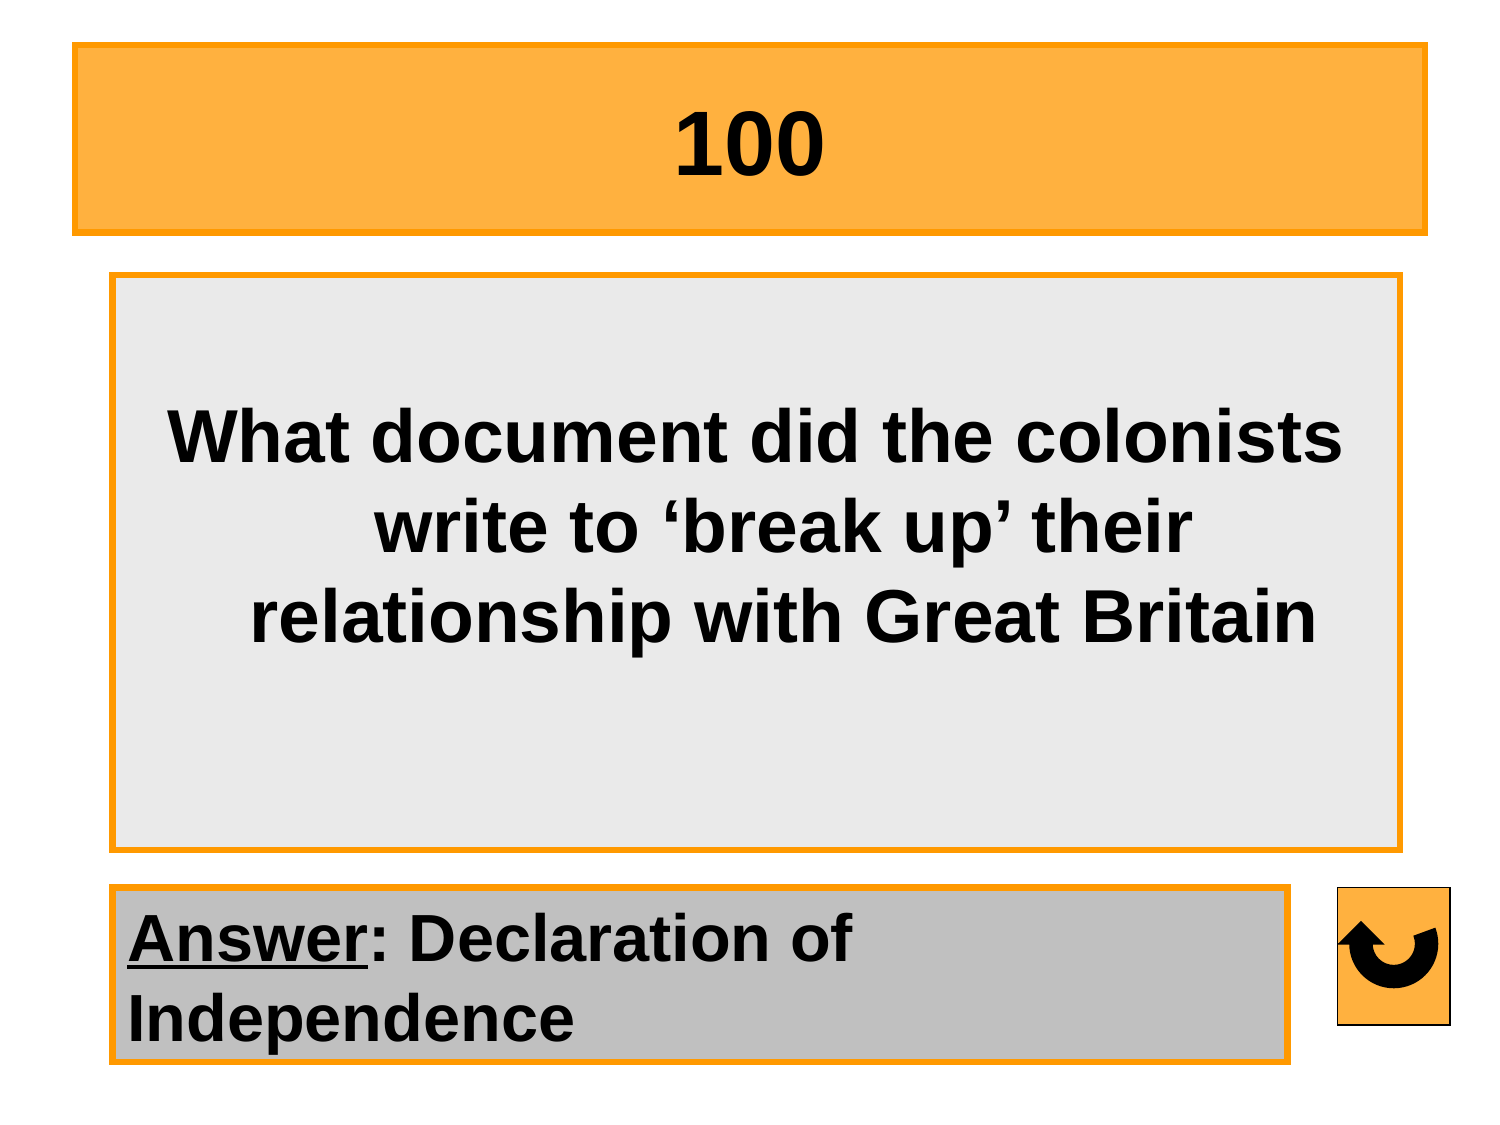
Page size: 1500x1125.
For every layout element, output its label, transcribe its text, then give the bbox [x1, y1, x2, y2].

list What document did the colonists write to ‘break up’ their relationship with Great Britain [112, 275, 1400, 850]
text_box Answer: Declaration of Independence [112, 887, 1288, 1063]
title 100 [75, 45, 1425, 233]
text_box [1337, 887, 1451, 1026]
